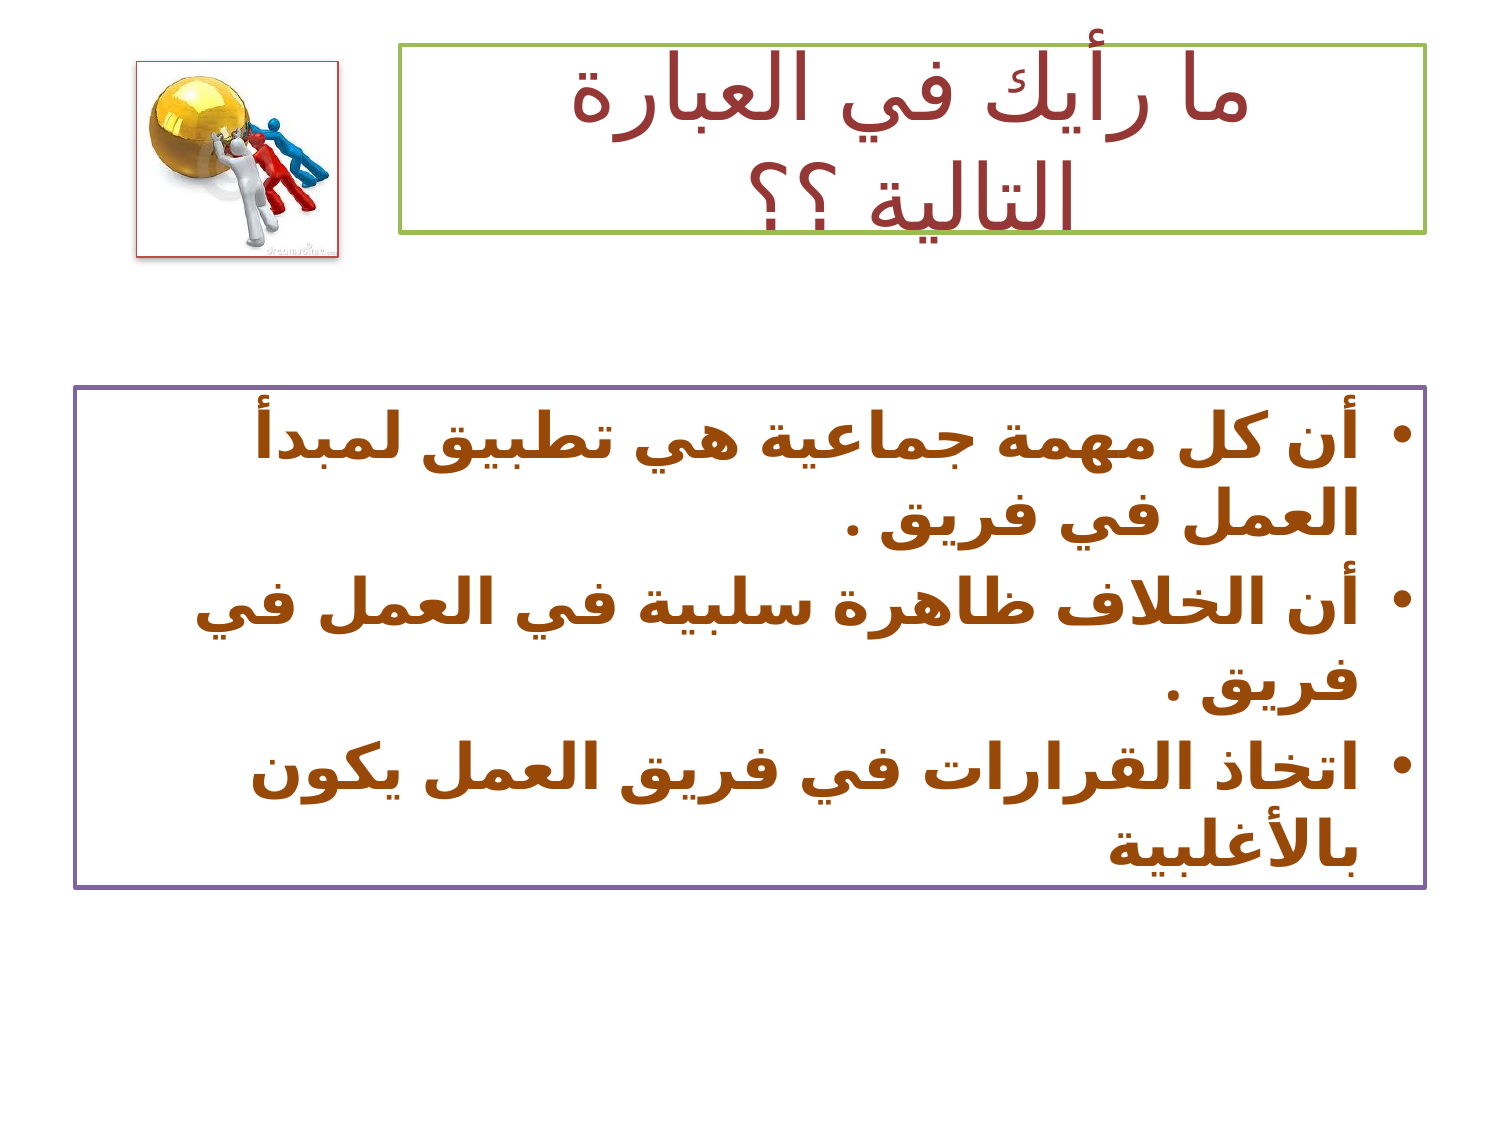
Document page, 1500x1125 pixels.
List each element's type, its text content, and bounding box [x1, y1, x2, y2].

picture [137, 62, 338, 257]
title ما رأيك في العبارة التالية ؟؟ [398, 43, 1427, 235]
list أن كل مهمة جماعية هي تطبيق لمبدأ العمل في فريق . أن الخلاف ظاهرة سلبية في العمل في فريق . اتخاذ القرارات في فريق العمل يكون بالأغلبية [73, 385, 1427, 890]
